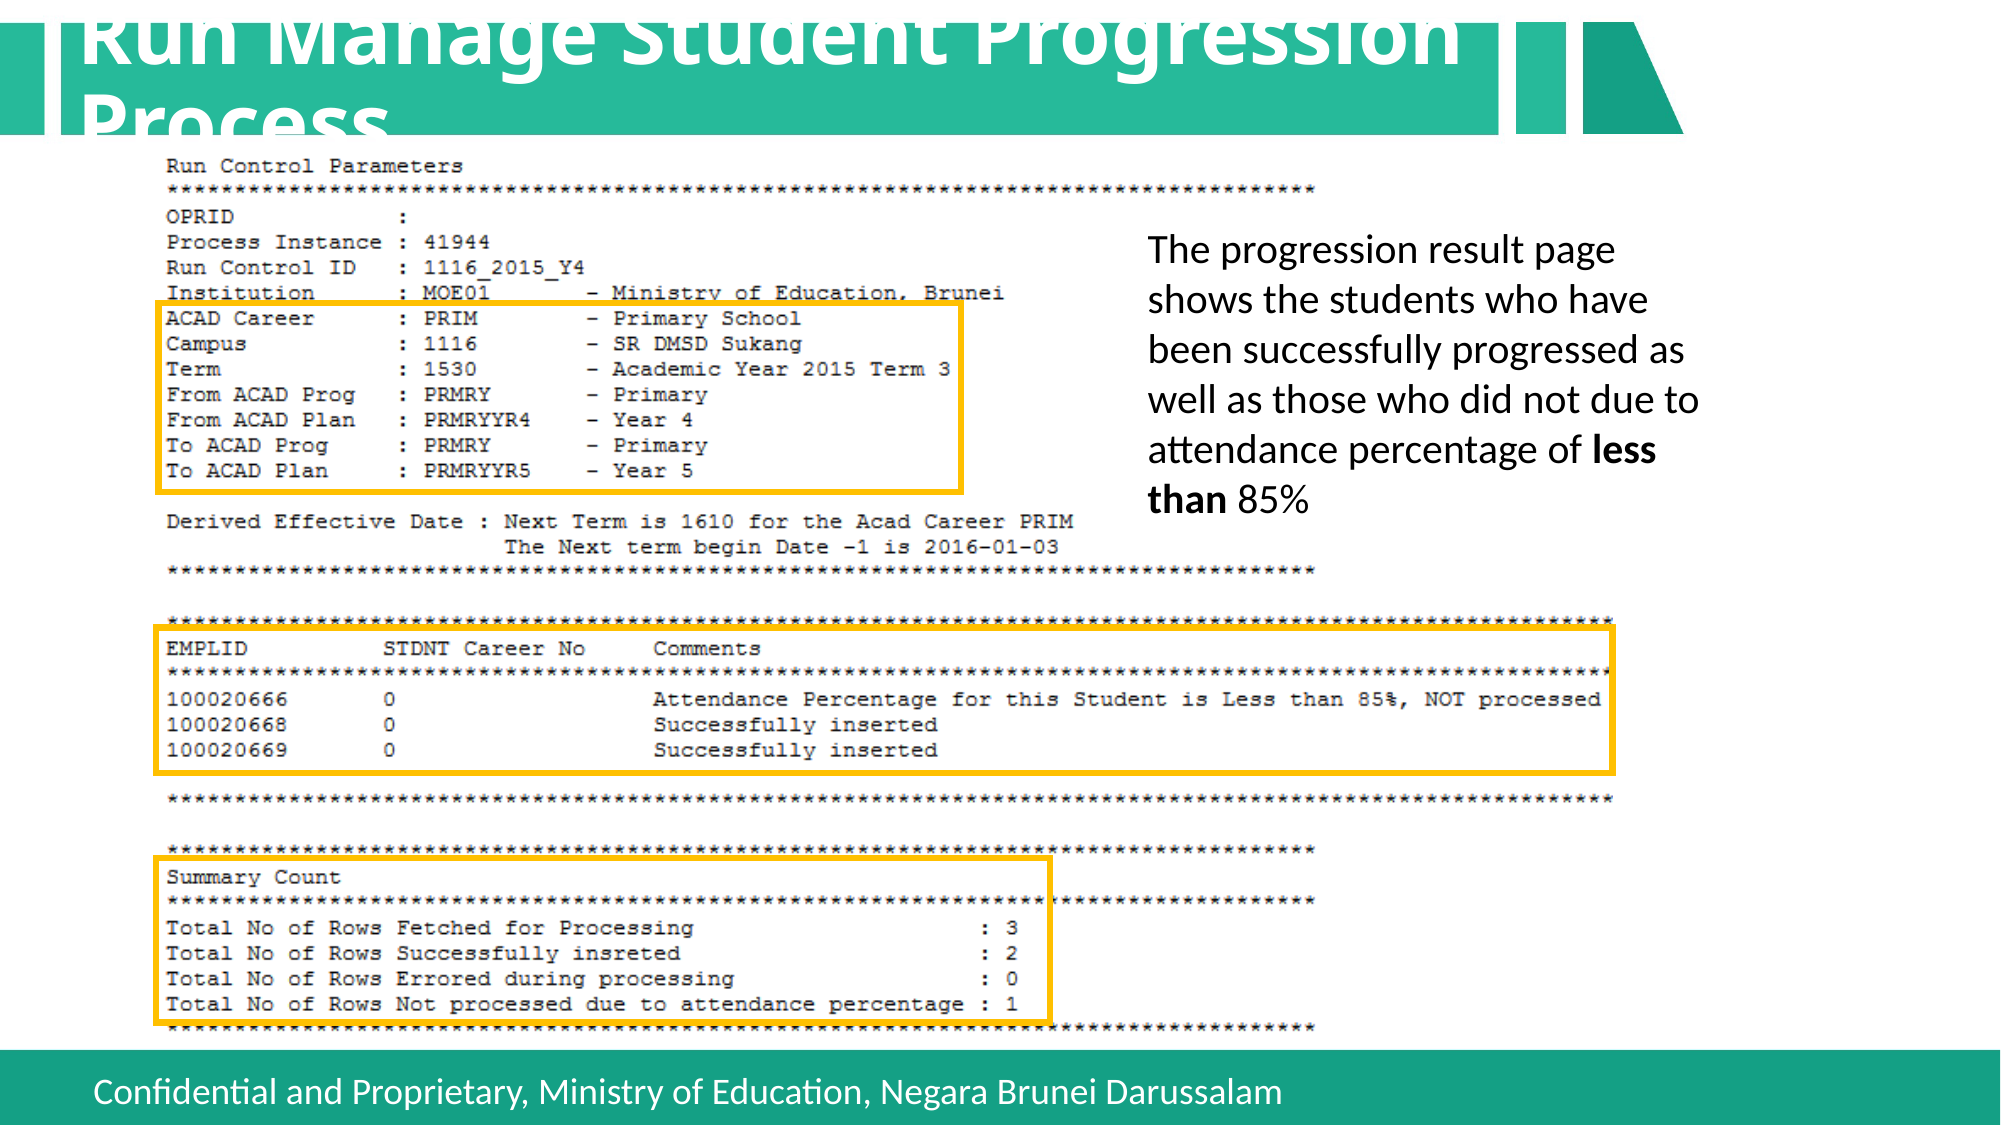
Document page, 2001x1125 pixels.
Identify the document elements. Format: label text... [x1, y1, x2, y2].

text_box The progression result page shows the students who have been successfully progressed as well as those who did not due to attendance percentage of less than 85% [1613, 214, 1719, 529]
title Run Manage Student Progression Process [62, 19, 1500, 146]
picture [0, 0, 2001, 1125]
